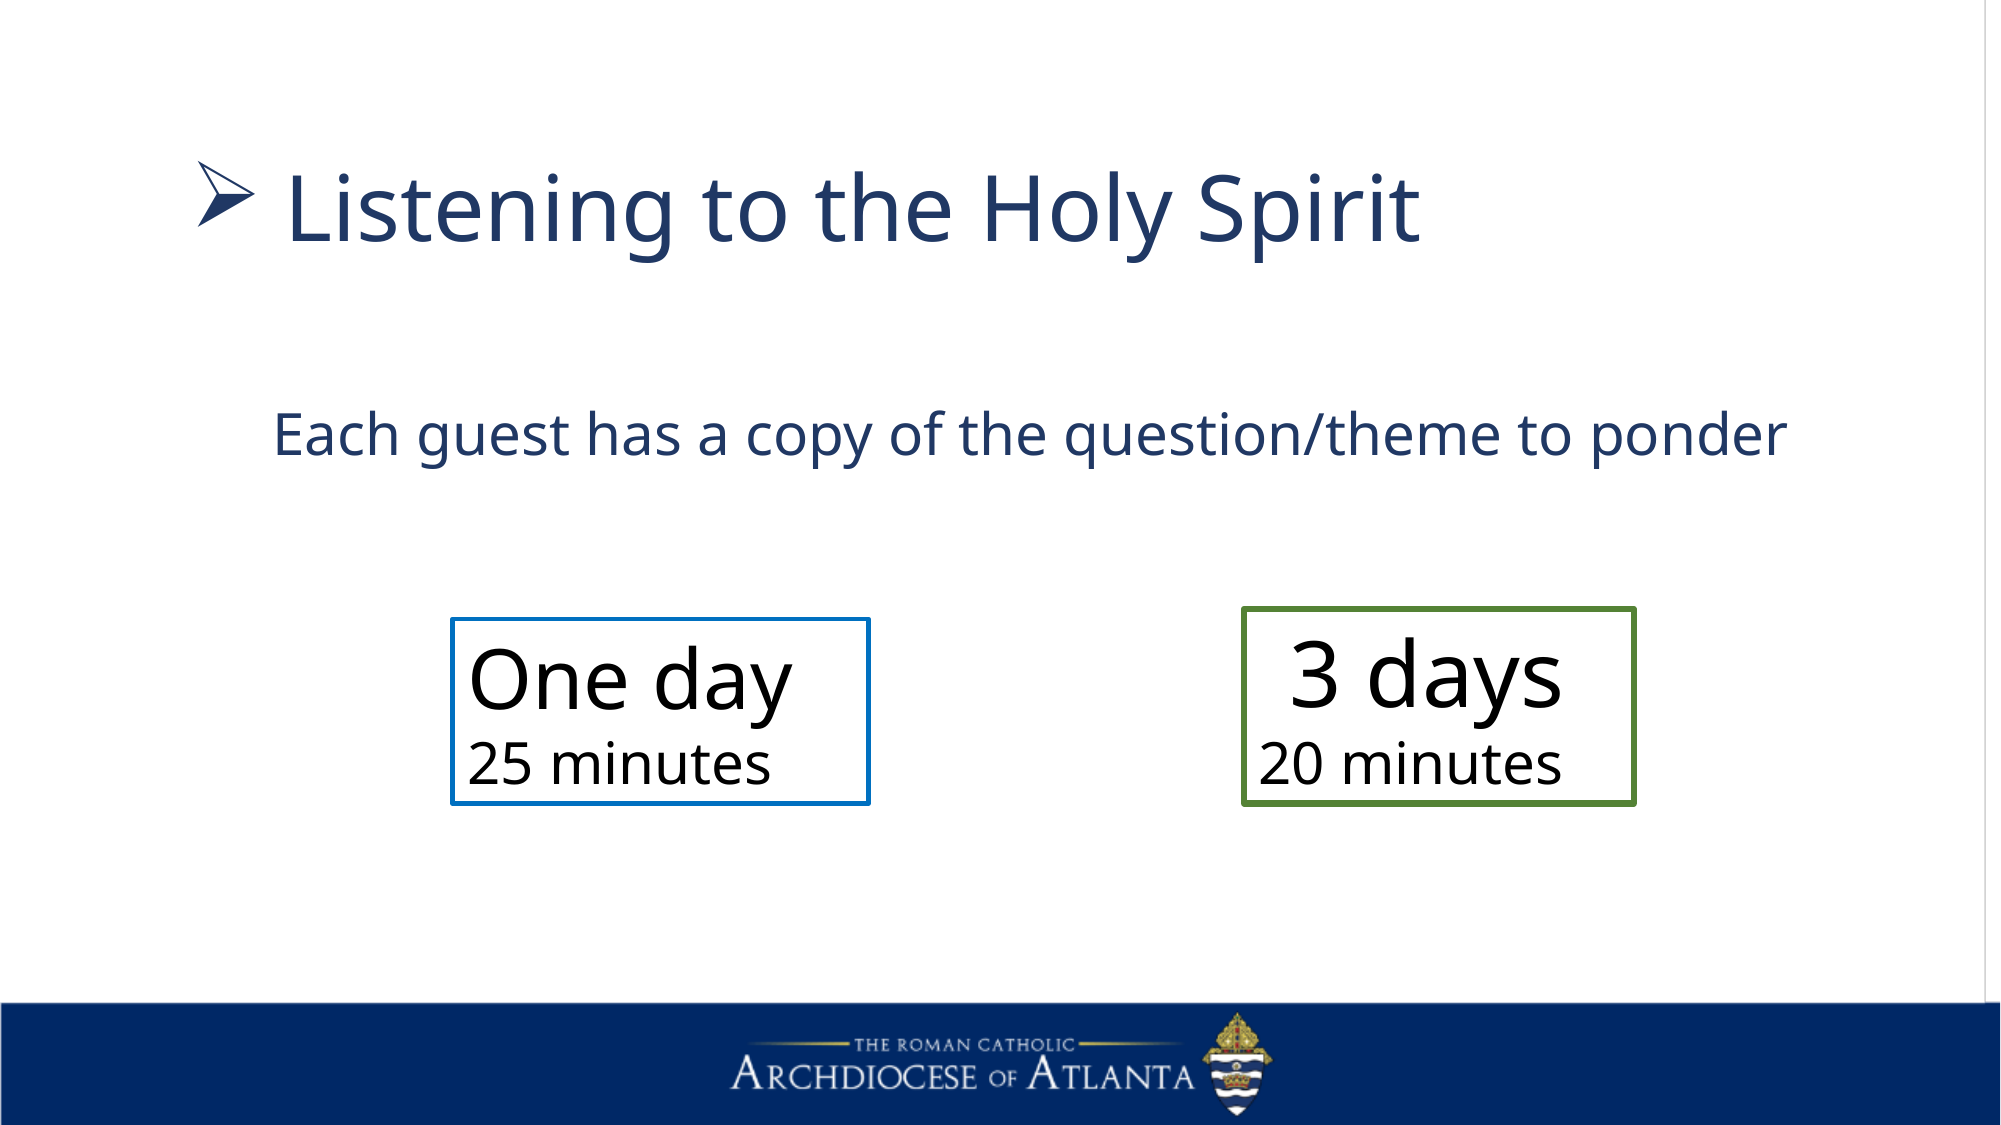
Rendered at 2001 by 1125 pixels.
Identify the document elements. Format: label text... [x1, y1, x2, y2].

title Listening to the Holy Spirit [175, 102, 1901, 321]
text_box 3 days 20 minutes [1244, 608, 1634, 804]
text_box Each guest has a copy of the question/theme to ponder [257, 389, 1819, 475]
picture [0, 0, 2001, 1125]
text_box One day 25 minutes [452, 618, 869, 804]
